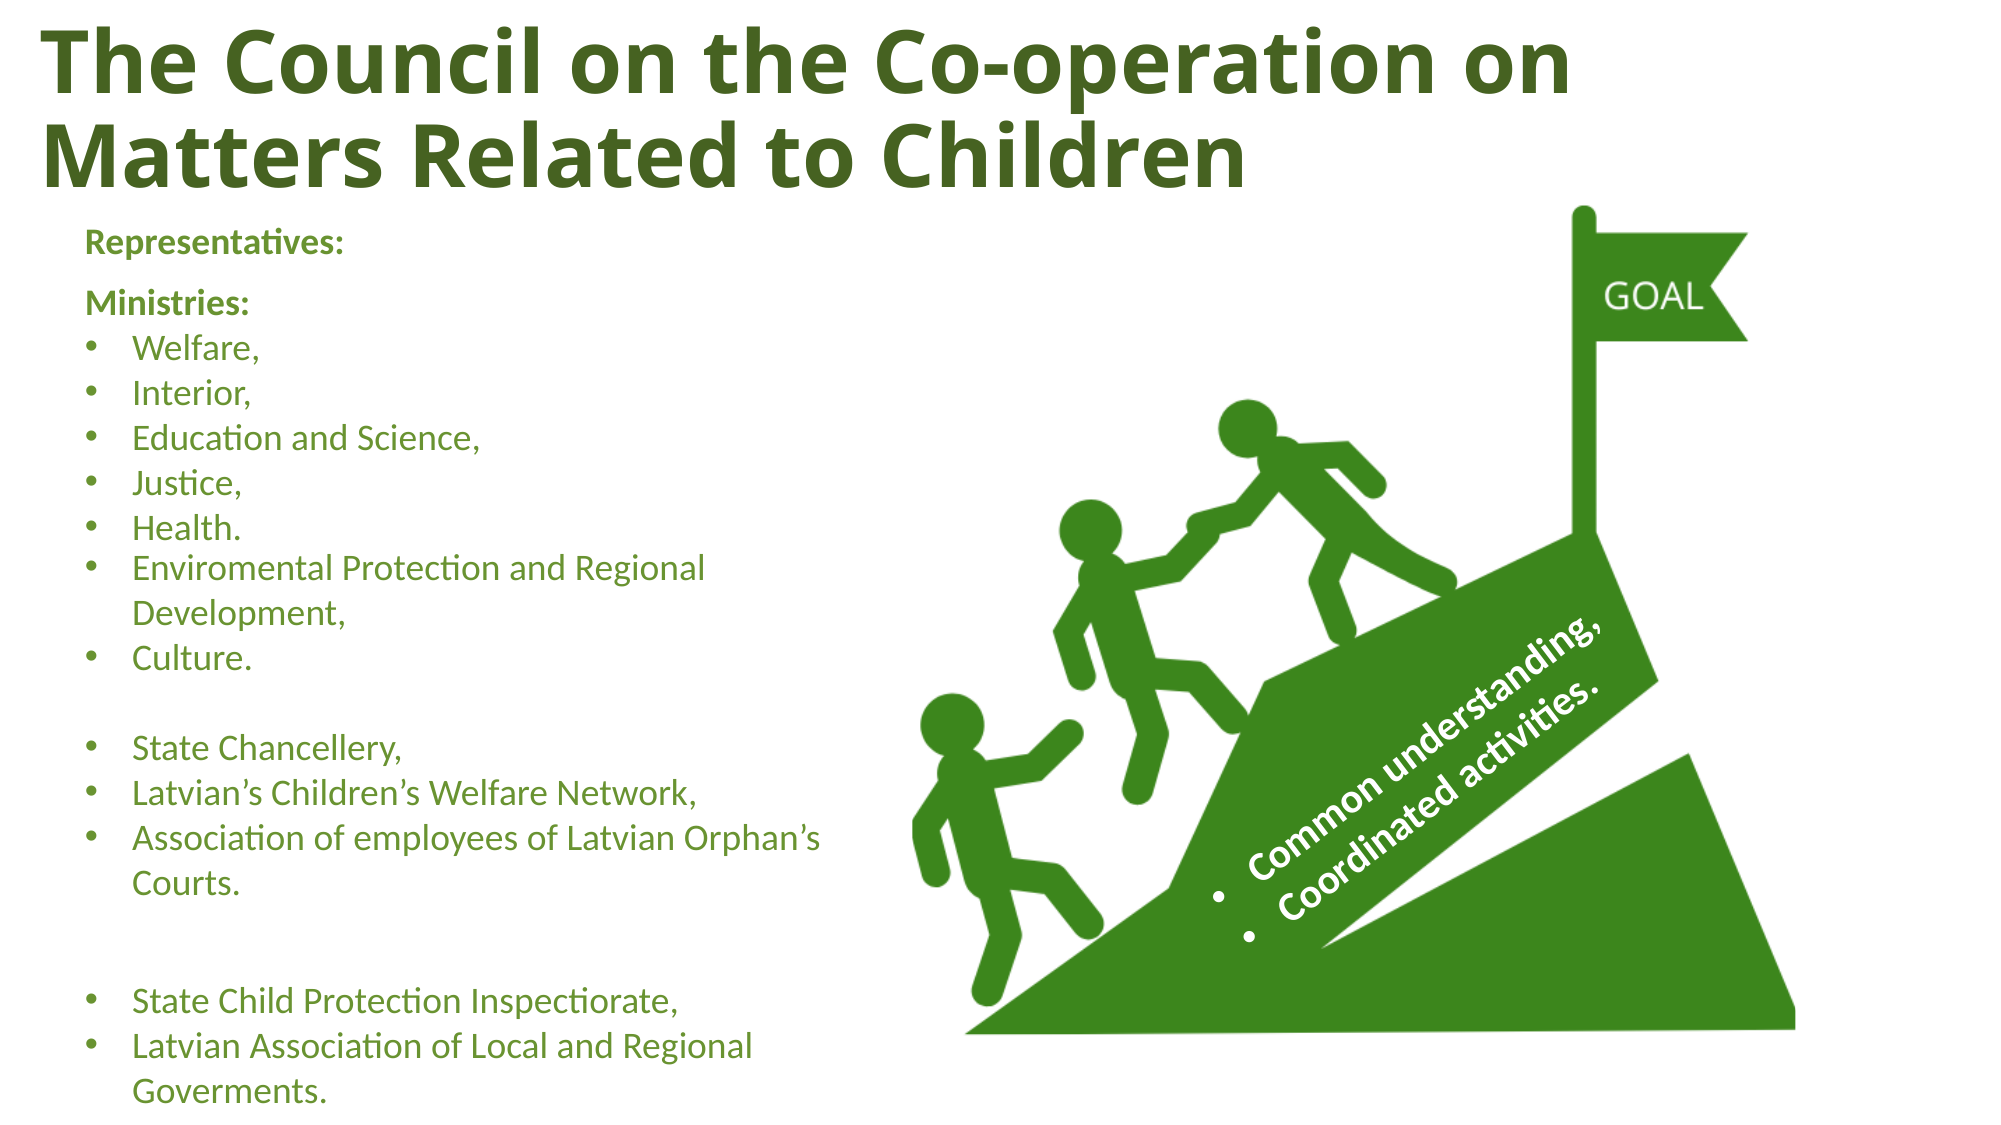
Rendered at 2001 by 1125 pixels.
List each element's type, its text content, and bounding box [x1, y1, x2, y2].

text_box Ministries: Welfare, Interior, Education and Science, Justice, Health. [70, 270, 640, 535]
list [912, 202, 1796, 1061]
text_box Enviromental Protection and Regional Development, Culture. State Chancellery, Latvian’s Children’s Welfare Network, Association of employees of Latvian Orphan’s Courts. [70, 535, 845, 956]
title The Council on the Co-operation on Matters Related to Children [24, 3, 1666, 221]
text_box State Child Protection Inspectiorate, Latvian Association of Local and Regional Goverments. [70, 968, 913, 1119]
text_box Representatives: [70, 221, 640, 270]
